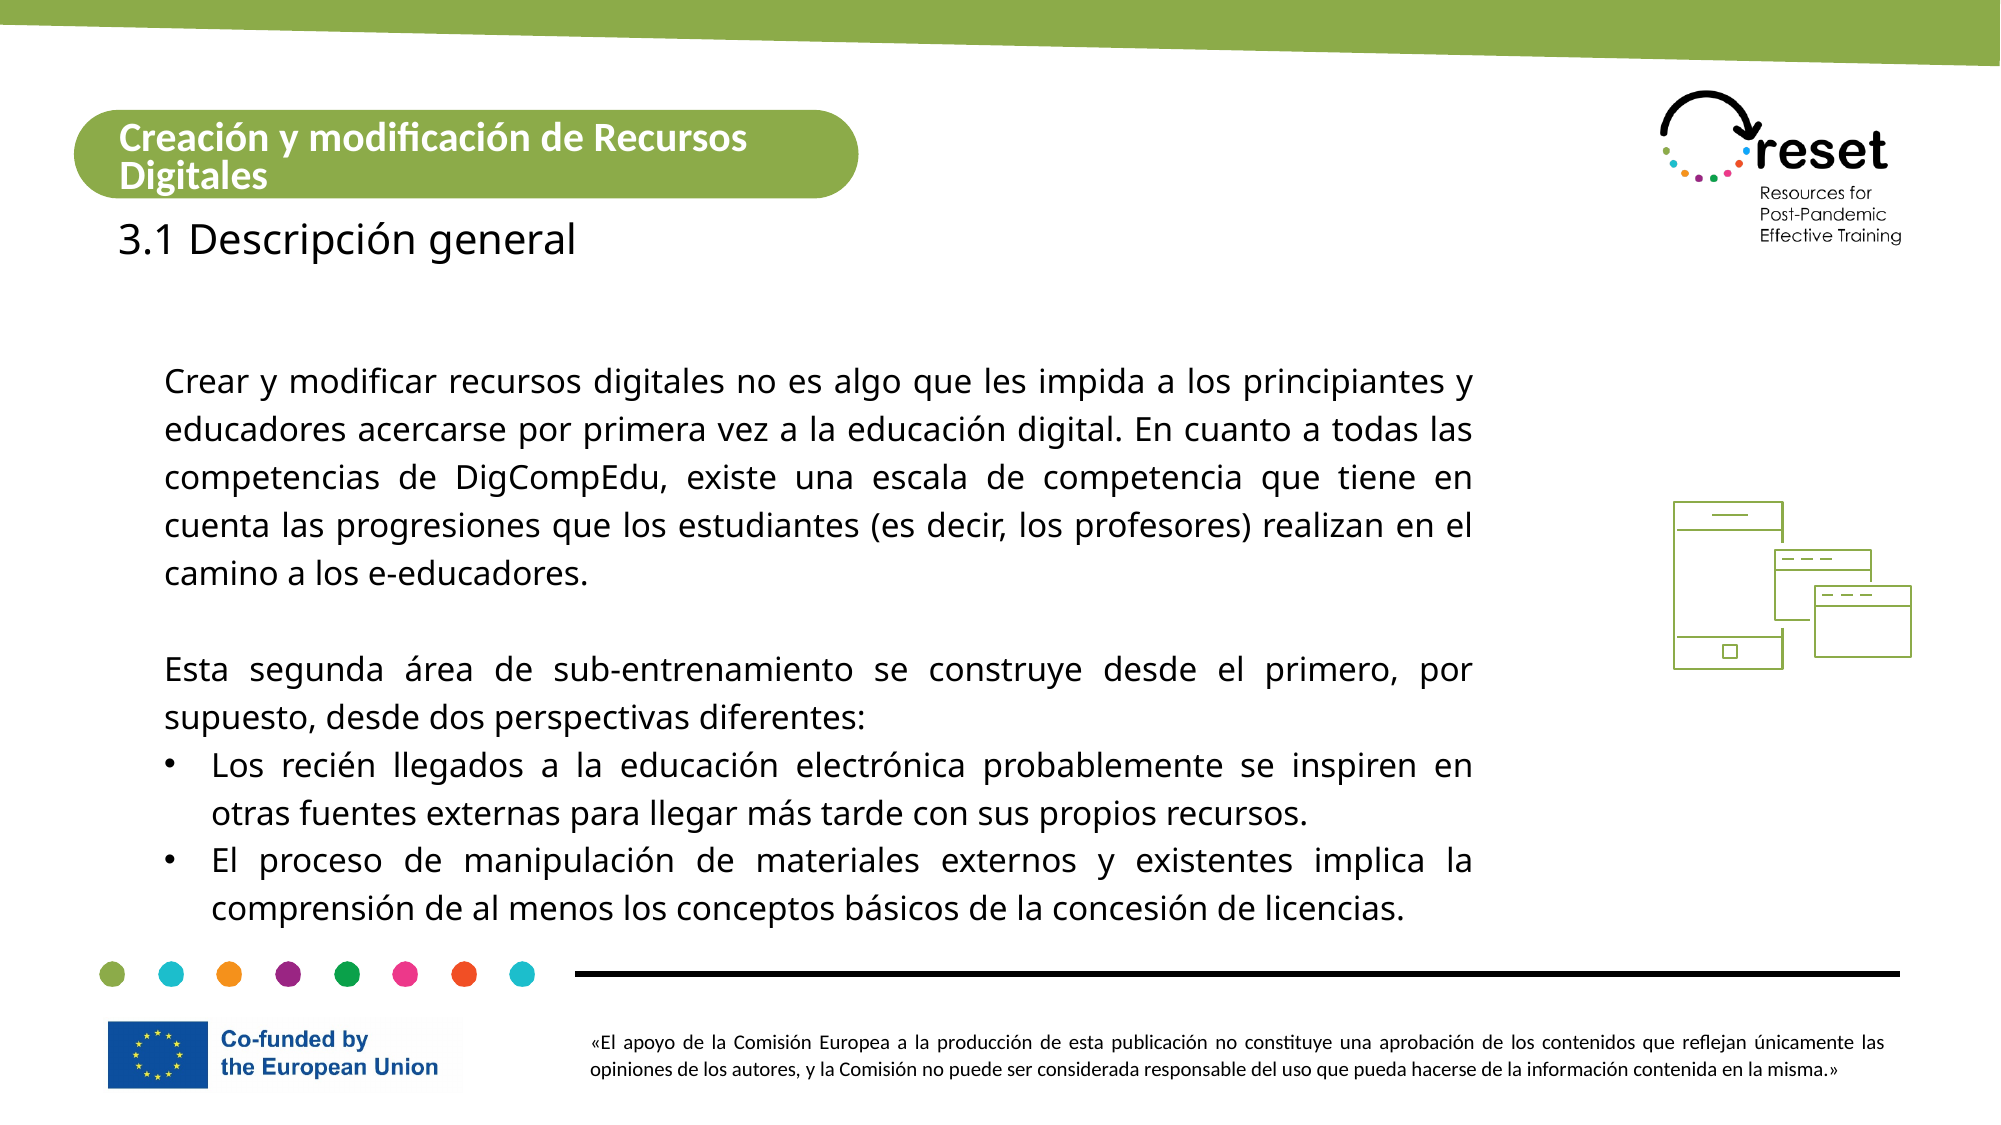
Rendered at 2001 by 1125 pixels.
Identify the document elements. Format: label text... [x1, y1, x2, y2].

picture [275, 961, 301, 987]
picture [1650, 77, 1917, 255]
text_box Creación y modificación de Recursos Digitales [72, 108, 860, 200]
picture [334, 961, 360, 987]
picture [509, 961, 535, 987]
picture [216, 961, 242, 987]
text_box 3.1 Descripción general [85, 205, 761, 270]
picture [451, 961, 477, 987]
picture [103, 1017, 463, 1093]
picture [392, 961, 418, 987]
text_box Crear y modificar recursos digitales no es algo que les impida a los principiantes y educadores acercarse por primera vez a la educación digital. En cuanto a todas las competencias de DigCompEdu, existe una escala de competencia que tiene en cuenta las progresiones que los estudiantes (es decir, los profesores) realizan en el camino a los e-educadores. Esta segunda área de sub-entrenamiento se construye desde el primero, por supuesto, desde dos perspectivas diferentes: Los recién llegados a la educación electrónica probablemente se inspiren en otras fuentes externas para llegar más tarde con sus propios recursos. El proceso de manipulación de materiales externos y existentes implica la comprensión de al menos los conceptos básicos de la concesión de licencias. [102, 345, 1491, 578]
text_box [1674, 501, 1911, 670]
picture [158, 961, 184, 987]
picture [99, 961, 125, 987]
